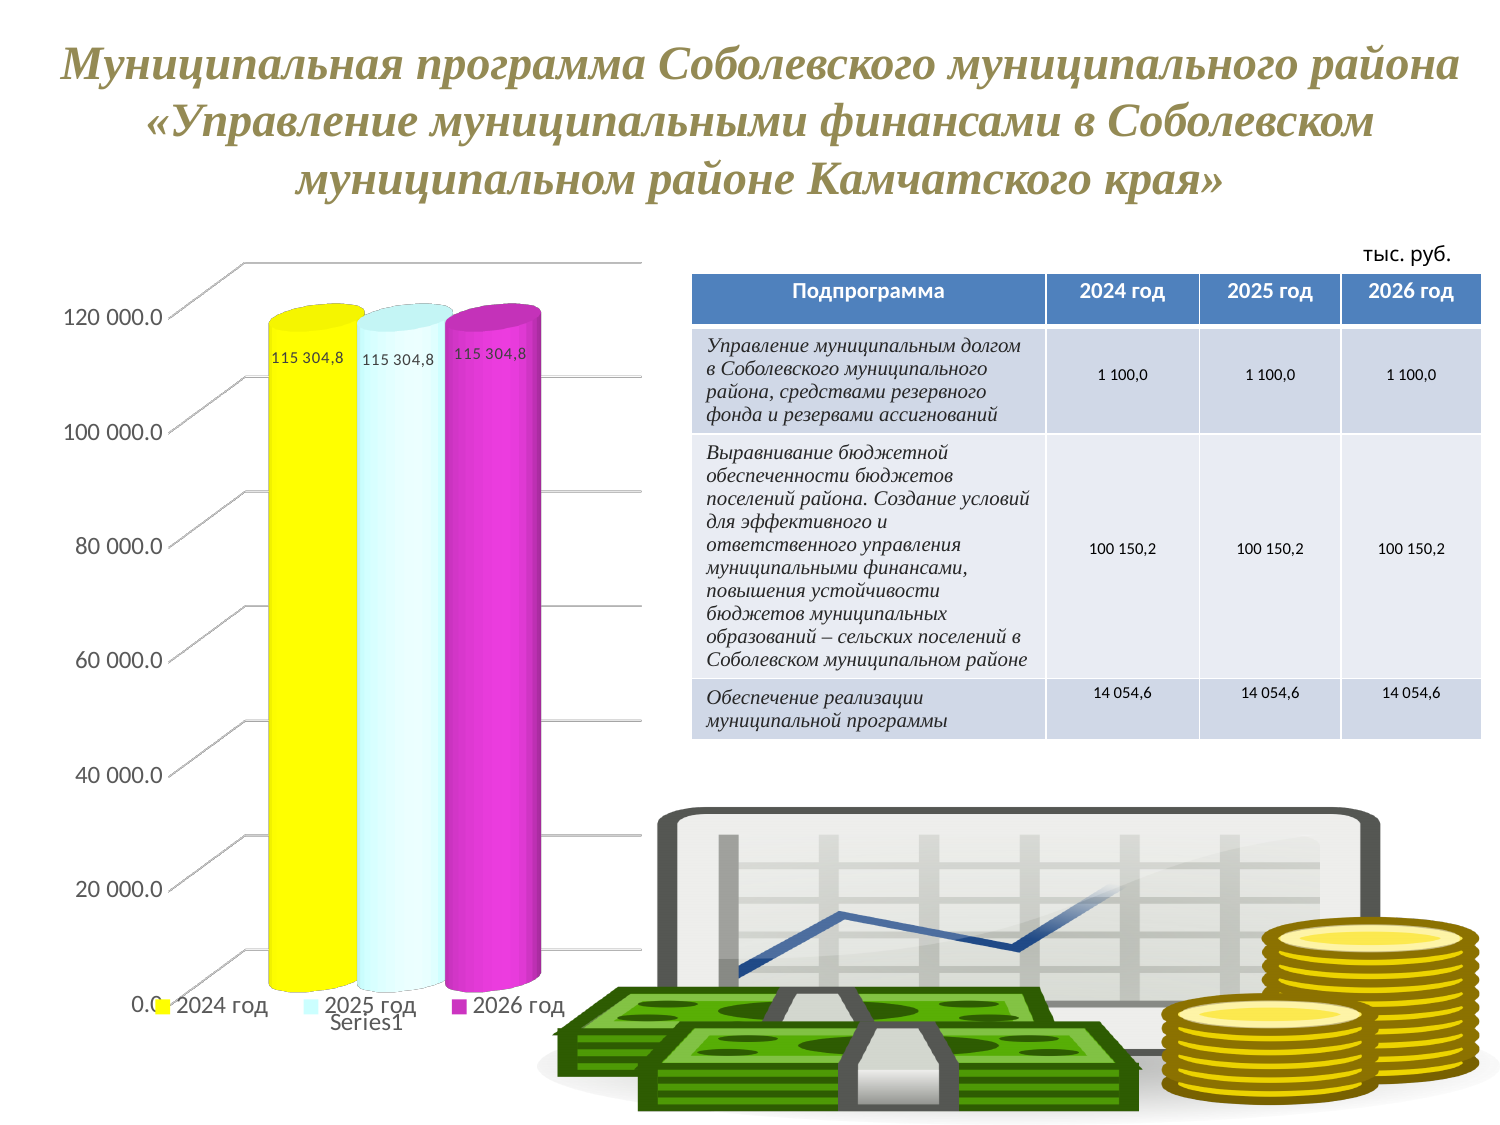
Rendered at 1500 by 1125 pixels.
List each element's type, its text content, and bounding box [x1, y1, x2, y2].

table_cell Обеспечение реализации муниципальной программы [692, 679, 1045, 739]
table_header 2025 год [1200, 274, 1340, 324]
table_header 2024 год [1047, 274, 1199, 324]
table_cell Выравнивание бюджетной обеспеченности бюджетов поселений района. Создание условий для эффективного и ответственного управления муниципальными финансами, повышения устойчивости бюджетов муниципальных образований – сельских поселений в Соболевском муниципальном районе [692, 435, 1045, 678]
table_header 2026 год [1342, 274, 1481, 324]
table_cell 1 100,0 [1200, 329, 1340, 433]
table_cell Управление муниципальным долгом в Соболевского муниципального района, средствами резервного фонда и резервами ассигнований [692, 329, 1045, 433]
text_box Муниципальная программа Соболевского муниципального района «Управление муниципальными финансами в Соболевском муниципальном районе Камчатского края» [0, 60, 1500, 175]
chart [18, 228, 643, 1042]
picture [537, 793, 1500, 1125]
table_cell 14 054,6 [1342, 679, 1481, 739]
table_cell 1 100,0 [1342, 329, 1481, 433]
table_header Подпрограмма [692, 274, 1045, 324]
table_cell 1 100,0 [1047, 329, 1199, 433]
table_cell 14 054,6 [1200, 679, 1340, 739]
text_box тыс. руб. [1347, 232, 1468, 274]
table_cell 100 150,2 [1342, 435, 1481, 678]
table_cell 100 150,2 [1047, 435, 1199, 678]
table_cell 14 054,6 [1047, 679, 1199, 739]
table_cell 100 150,2 [1200, 435, 1340, 678]
